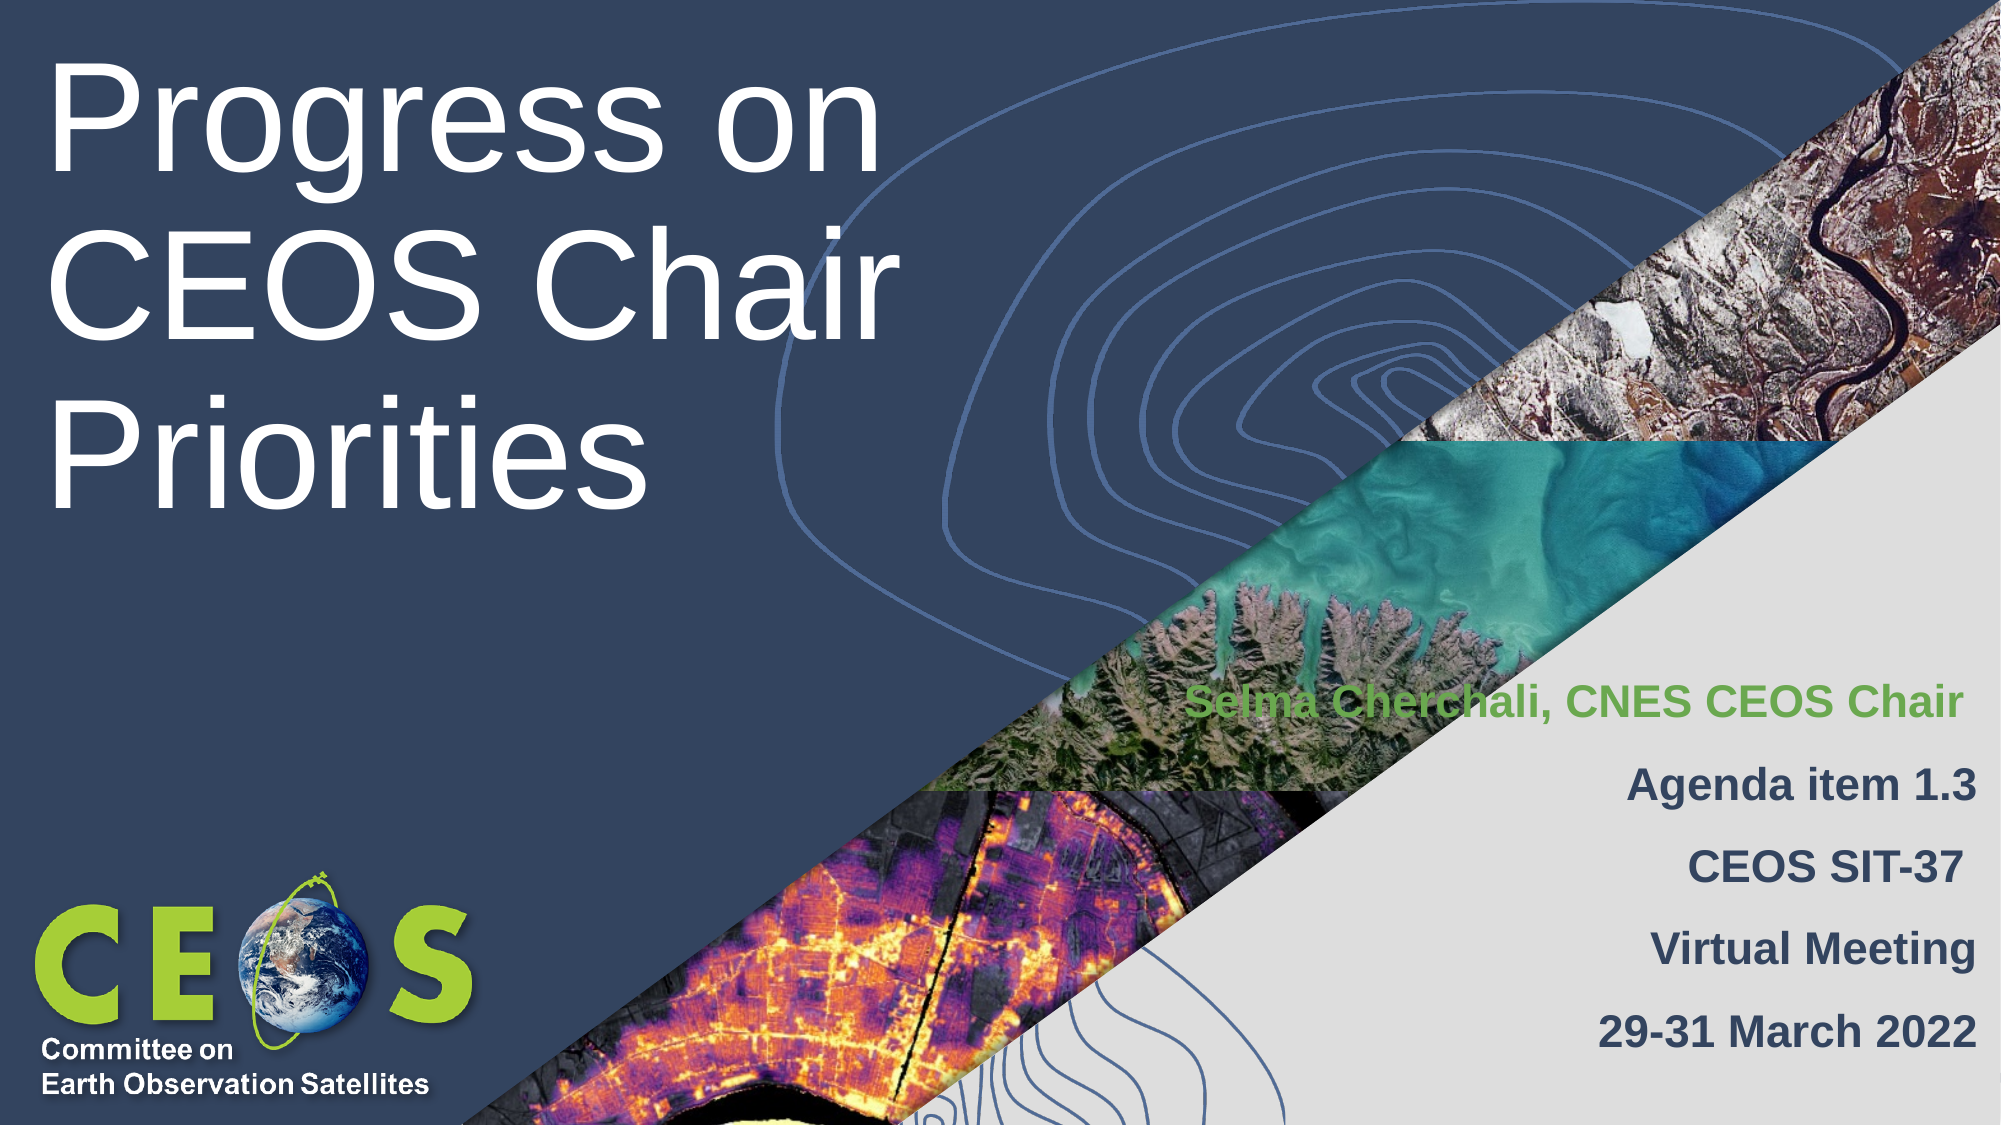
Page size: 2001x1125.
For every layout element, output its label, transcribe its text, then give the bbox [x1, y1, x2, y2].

picture [22, 698, 1112, 1125]
title Progress on CEOS Chair Priorities [28, 28, 1374, 698]
picture [774, 0, 2001, 644]
text_box Selma Cherchali, CNES CEOS Chair Agenda item 1.3 CEOS SIT-37 Virtual Meeting 29-31 March 2022 [1112, 644, 1978, 1125]
